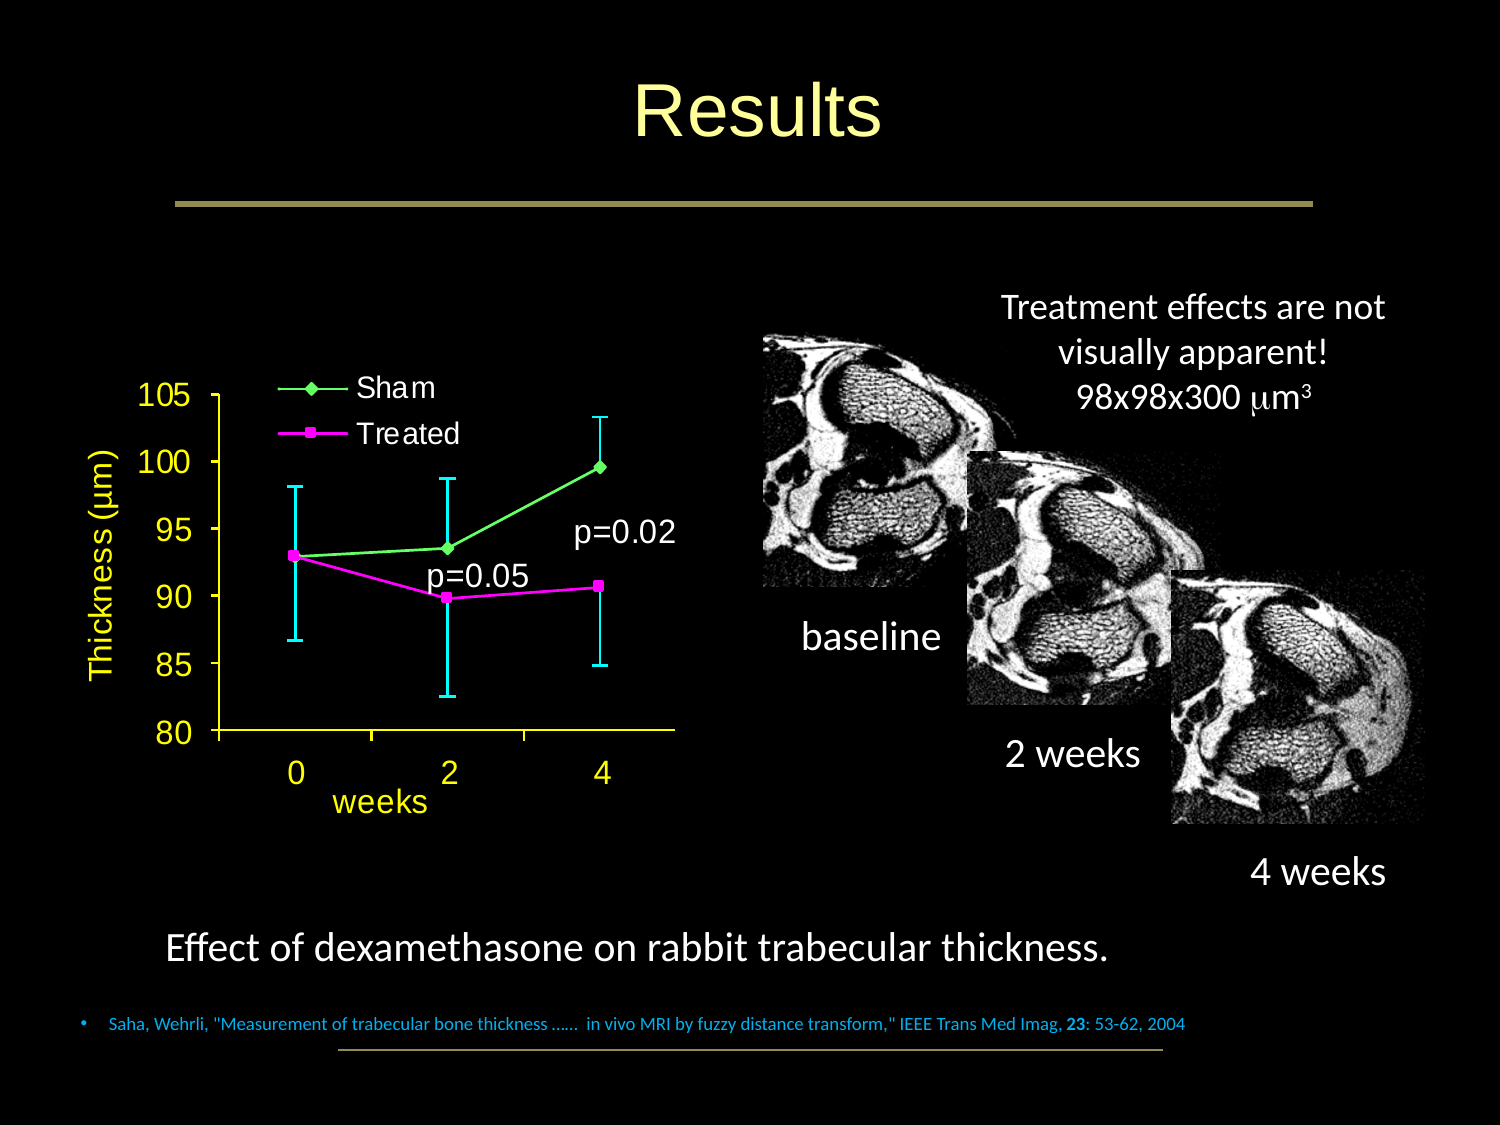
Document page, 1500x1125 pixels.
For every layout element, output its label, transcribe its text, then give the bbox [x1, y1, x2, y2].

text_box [763, 332, 1426, 892]
text_box Results [151, 12, 1365, 200]
text_box Saha, Wehrli, "Measurement of trabecular bone thickness …… in vivo MRI by fuzzy distance transform," IEEE Trans Med Imag, 23: 53-62, 2004 [65, 1004, 1479, 1042]
text_box Treatment effects are not visually apparent! 98x98x300 m3 [974, 274, 1413, 331]
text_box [62, 348, 692, 850]
text_box Effect of dexamethasone on rabbit trabecular thickness. [62, 912, 1213, 1028]
